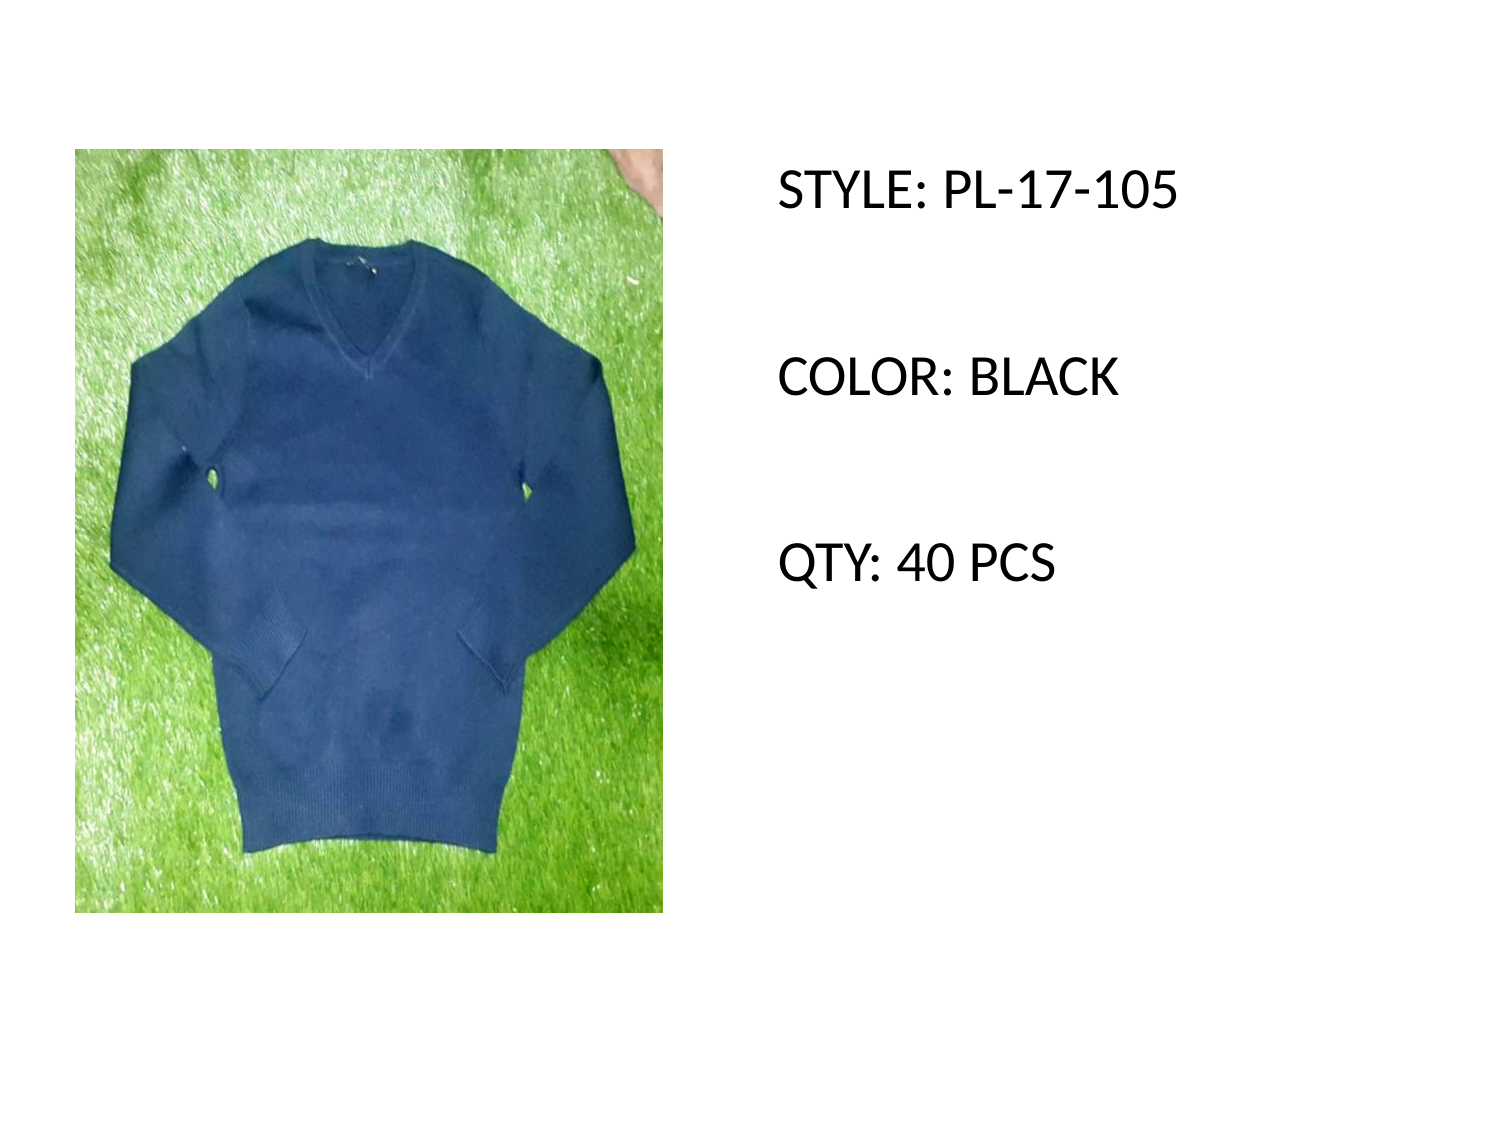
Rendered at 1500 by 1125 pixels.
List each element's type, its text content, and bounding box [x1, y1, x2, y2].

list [74, 149, 663, 913]
list STYLE: PL-17-105 COLOR: BLACK QTY: 40 PCS [762, 37, 1463, 1100]
